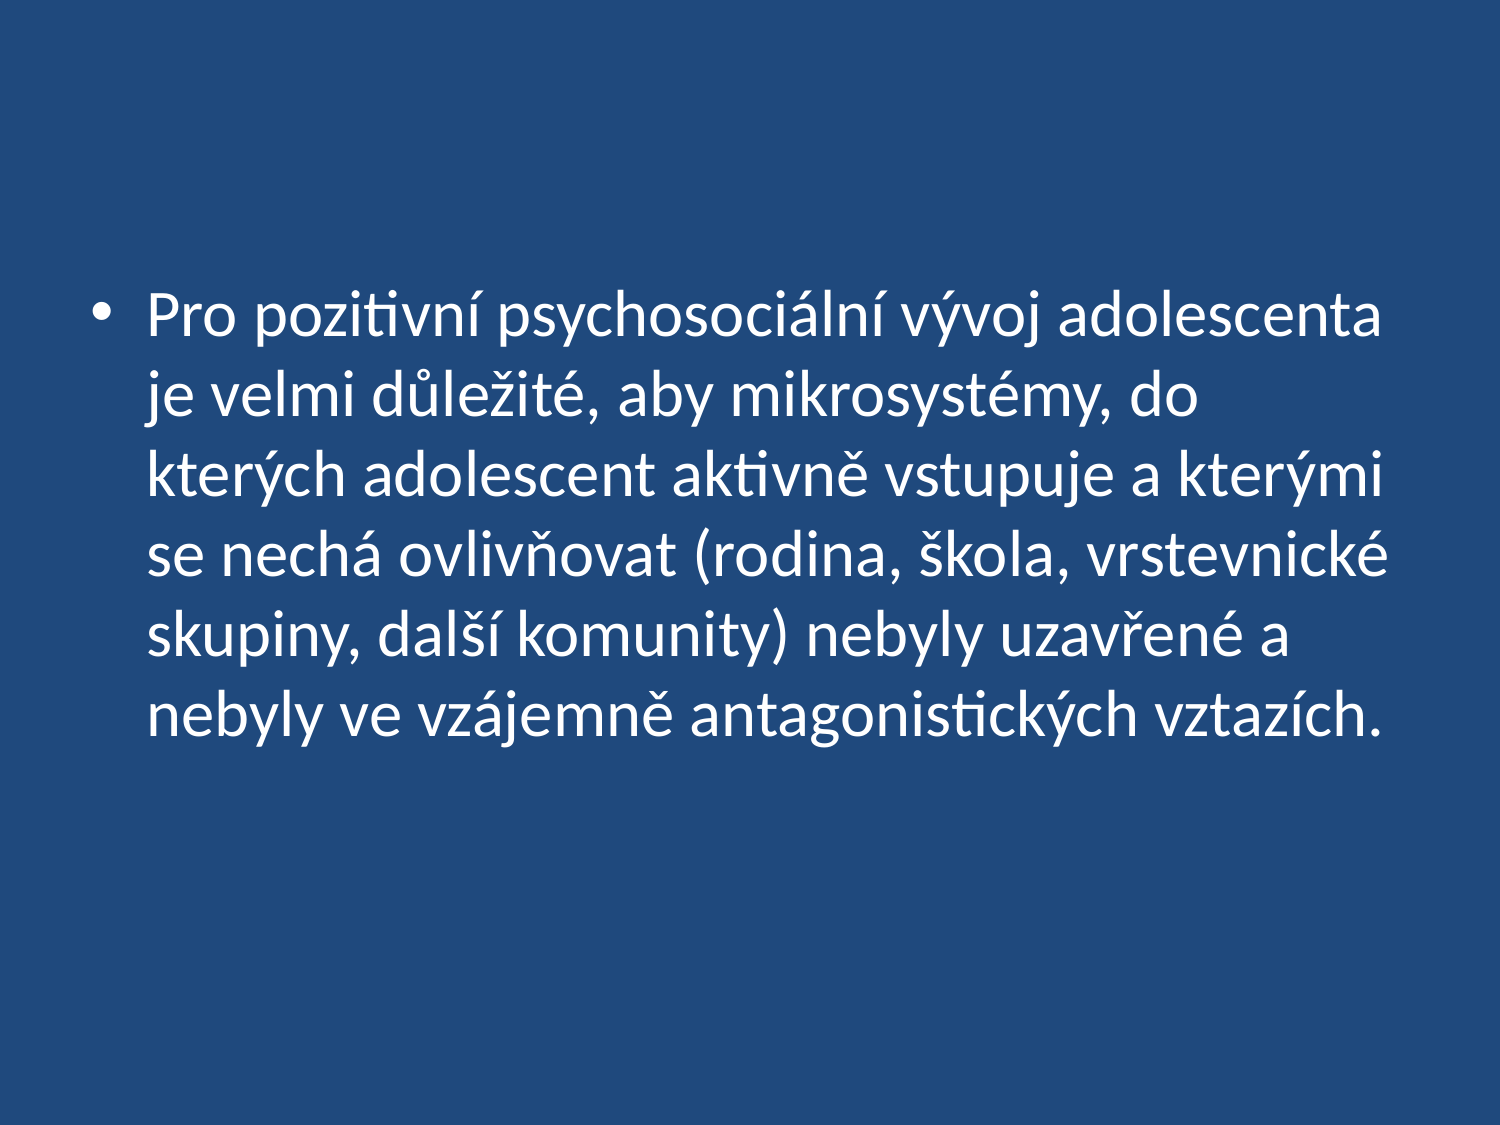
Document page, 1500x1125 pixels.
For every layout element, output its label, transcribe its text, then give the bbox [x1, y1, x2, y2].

list Pro pozitivní psychosociální vývoj adolescenta je velmi důležité, aby mikrosystémy, do kterých adolescent aktivně vstupuje a kterými se nechá ovlivňovat (rodina, škola, vrstevnické skupiny, další komunity) nebyly uzavřené a nebyly ve vzájemně antagonistických vztazích. [75, 262, 1425, 1005]
